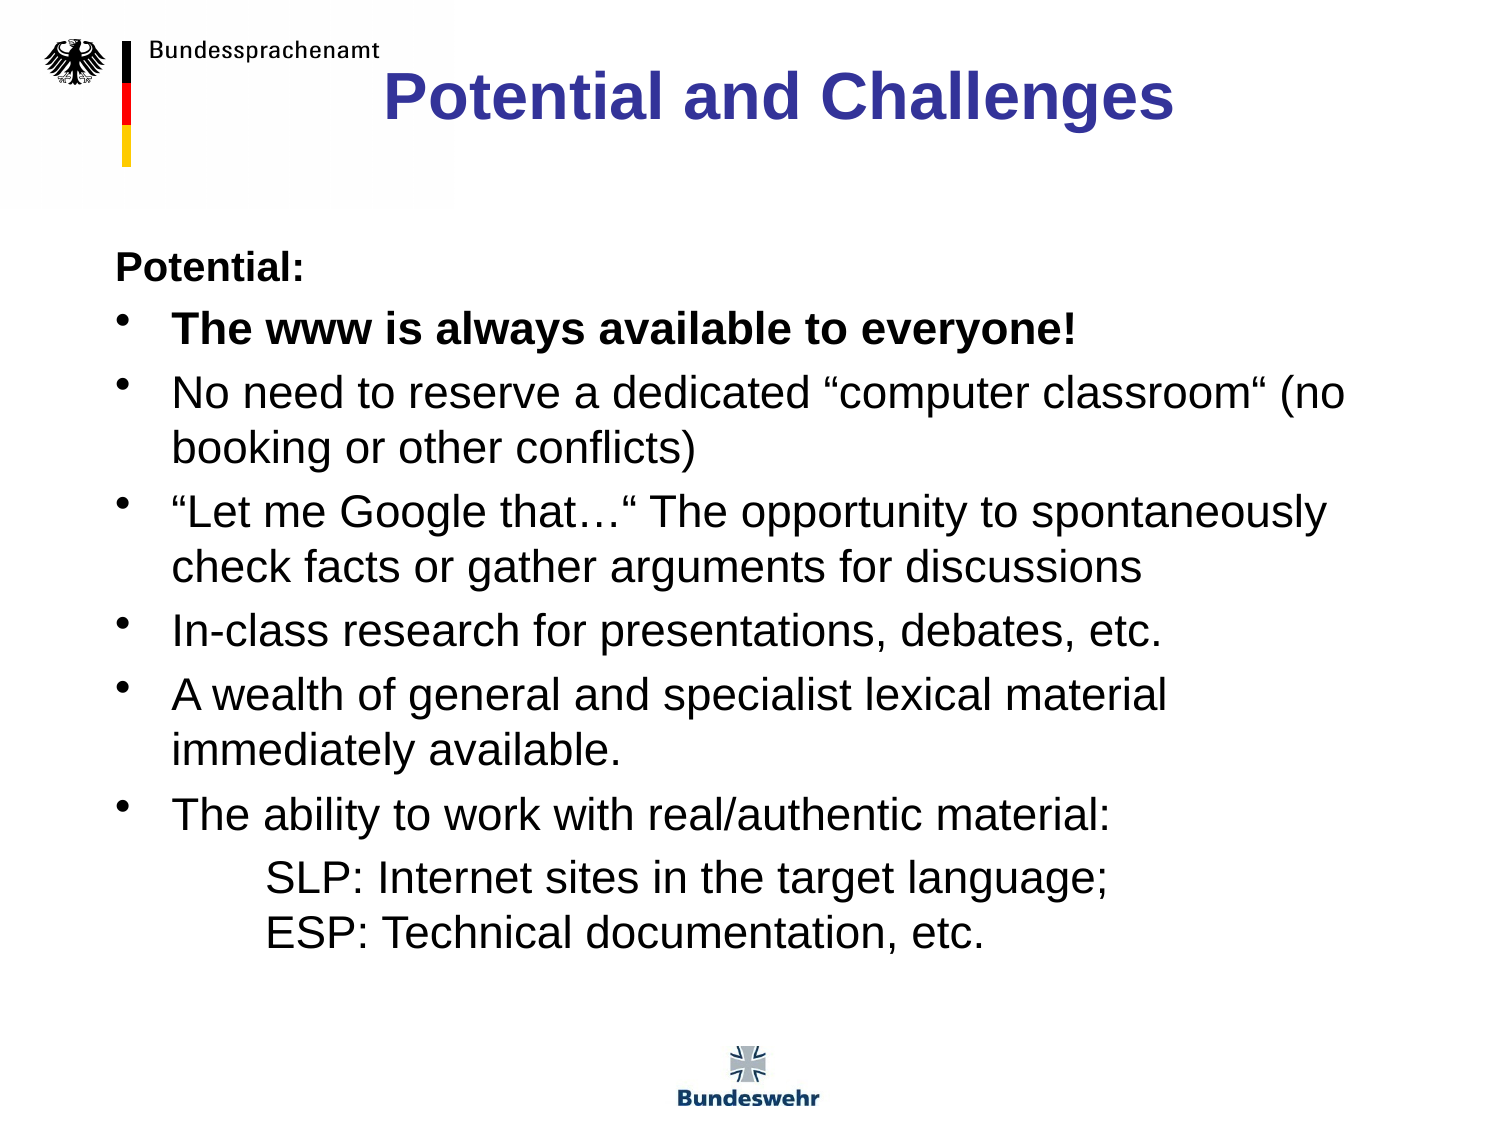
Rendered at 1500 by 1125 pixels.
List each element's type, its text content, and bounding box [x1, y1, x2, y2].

picture [643, 1046, 854, 1107]
picture [0, 0, 455, 209]
list Potential: The www is always available to everyone! No need to reserve a dedicated “computer classroom“ (no booking or other conflicts) “Let me Google that…“ The opportunity to spontaneously check facts or gather arguments for discussions In-class research for presentations, debates, etc. A wealth of general and specialist lexical material immediately available. The ability to work with real/authentic material: SLP: Internet sites in the target language; ESP: Technical documentation, etc. [100, 231, 1365, 1006]
title Potential and Challenges [135, 45, 1425, 233]
